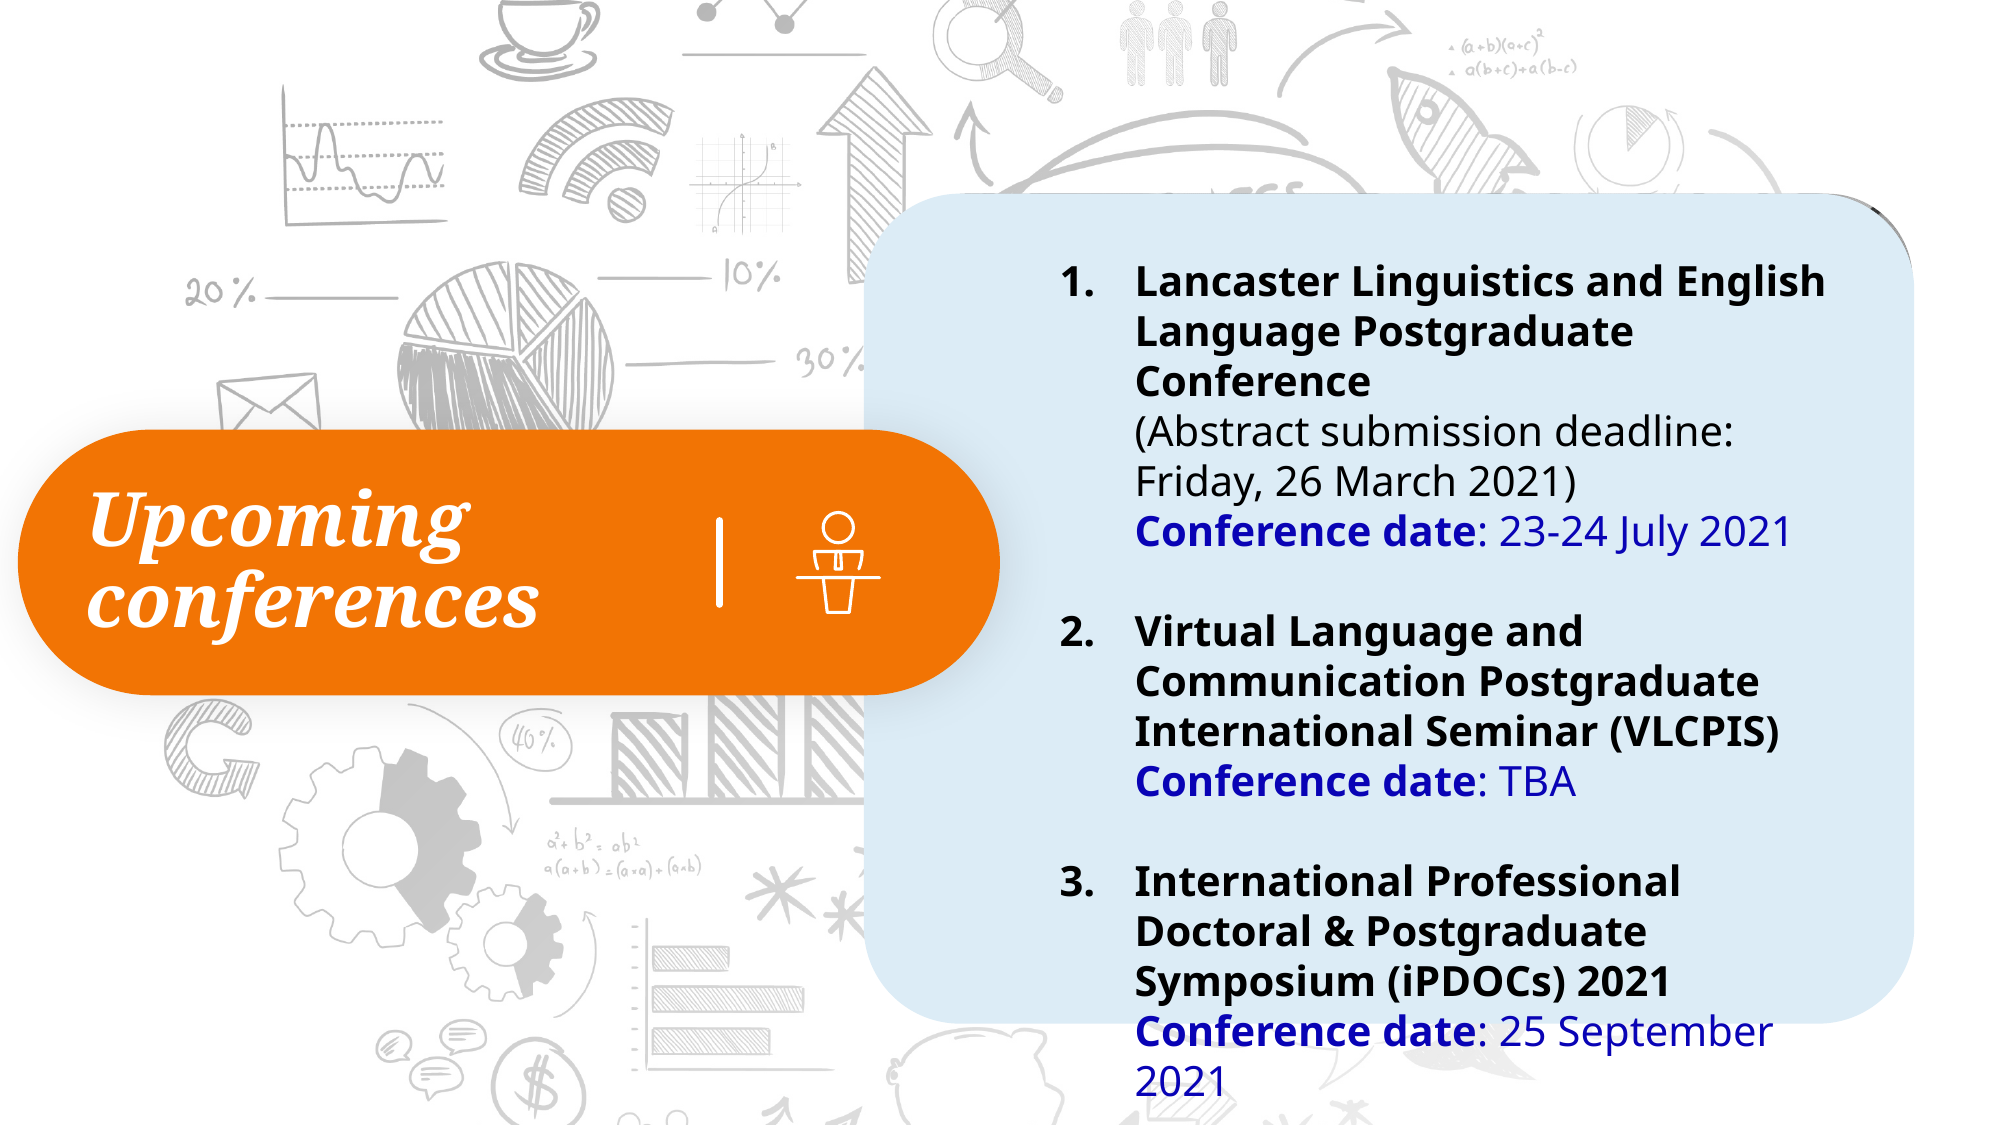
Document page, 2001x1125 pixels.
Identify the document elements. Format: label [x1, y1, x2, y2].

text_box [796, 512, 880, 613]
picture [0, 0, 2001, 1125]
